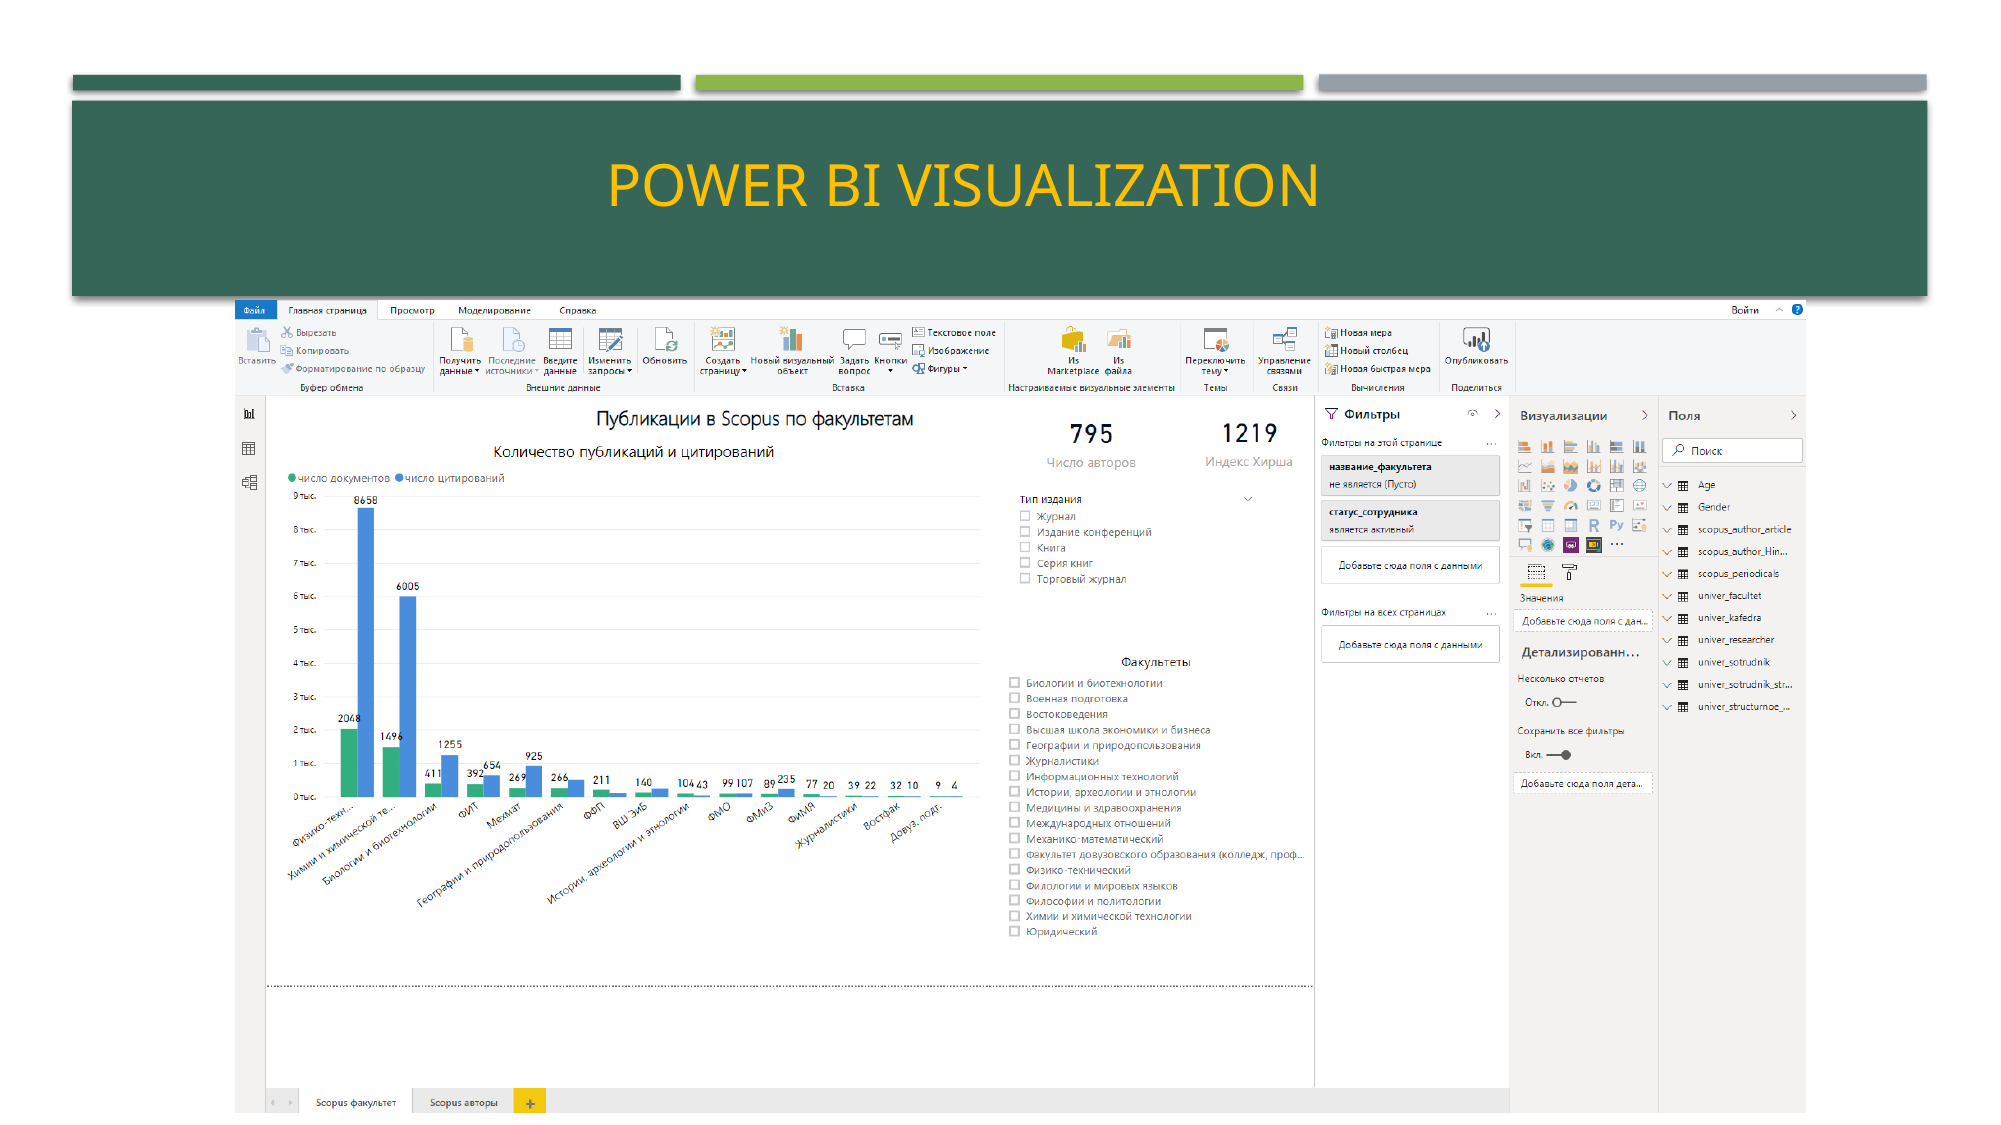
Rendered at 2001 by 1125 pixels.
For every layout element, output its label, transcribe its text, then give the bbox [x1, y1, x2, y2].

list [235, 299, 1806, 1114]
title Power bi visualization [133, 133, 1796, 226]
